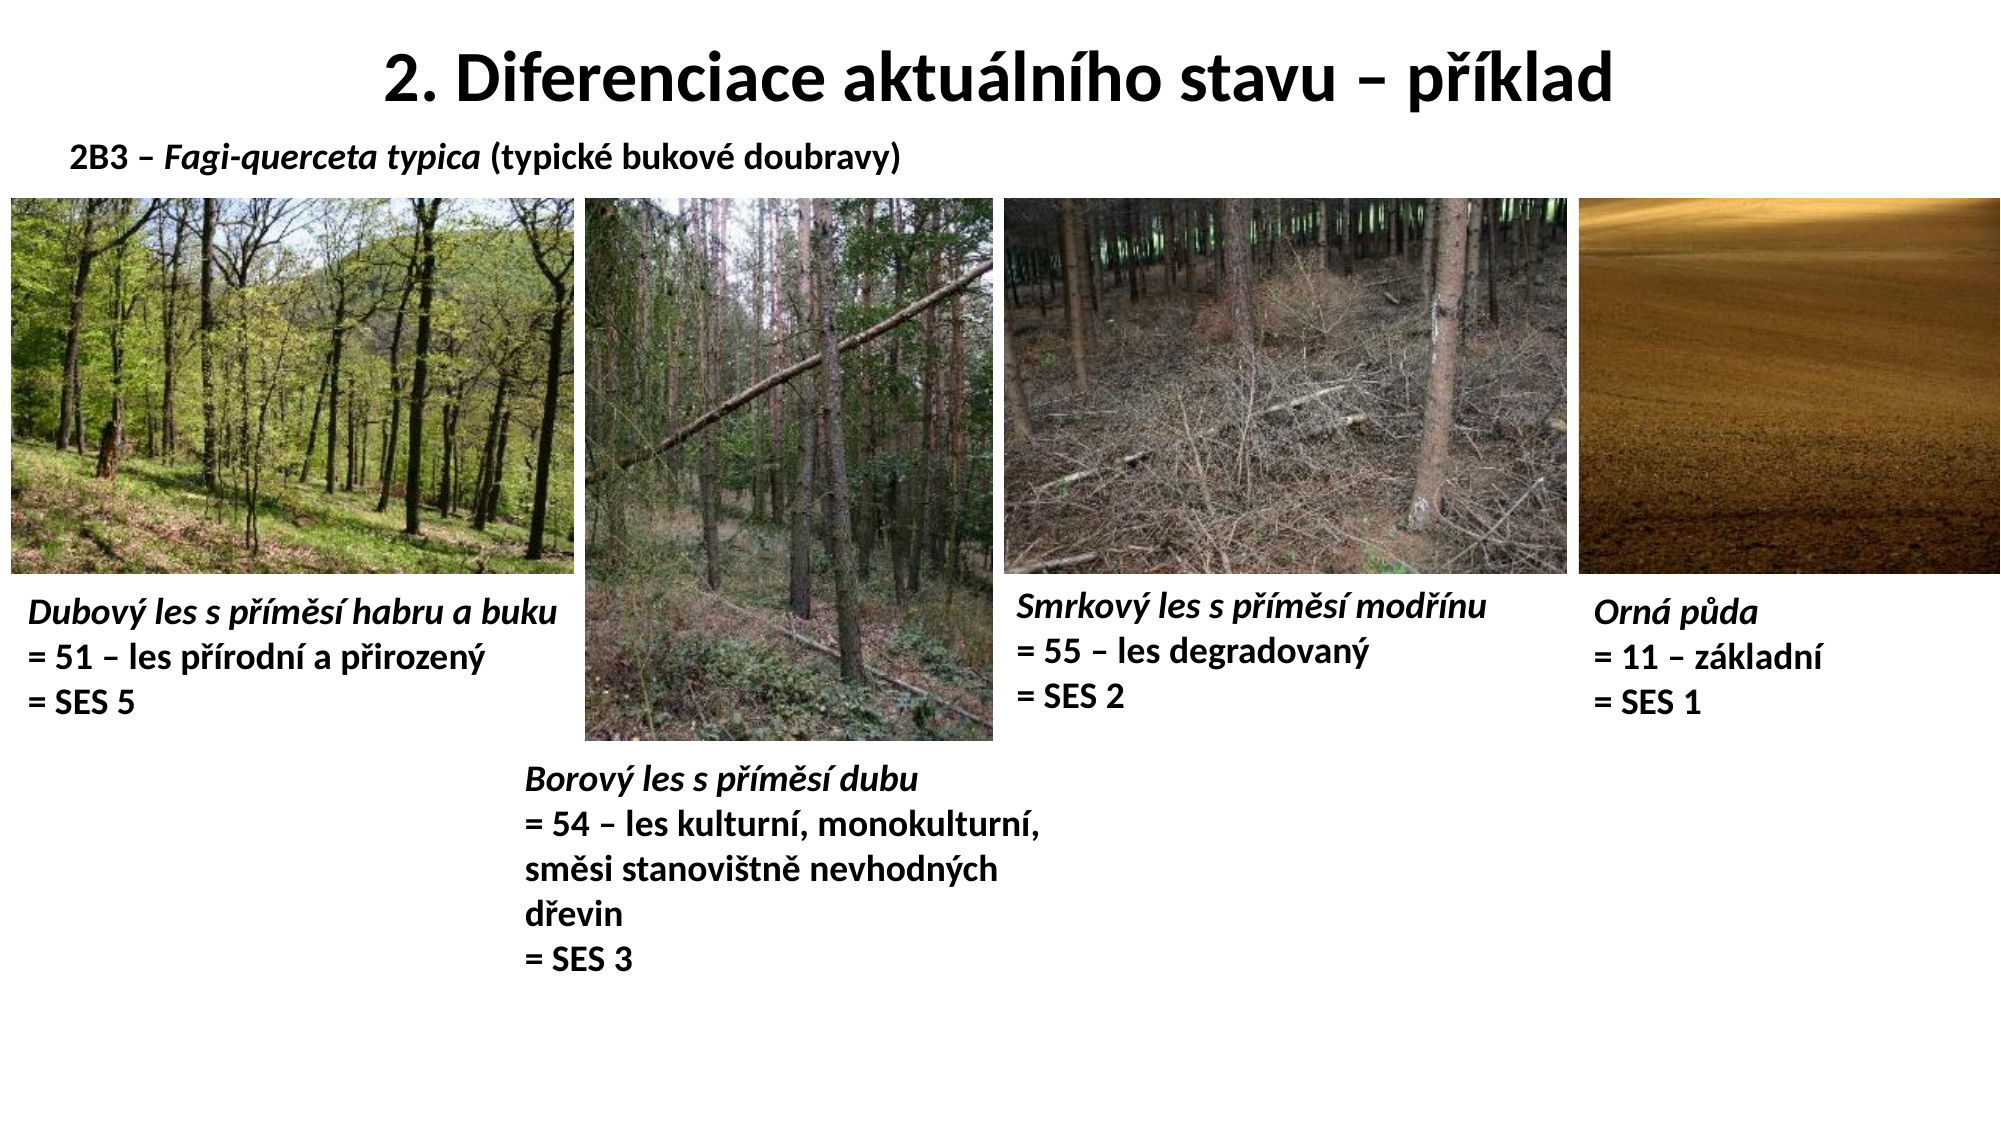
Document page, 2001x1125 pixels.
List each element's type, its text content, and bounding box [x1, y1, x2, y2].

text_box 2B3 – Fagi-querceta typica (typické bukové doubravy) [54, 124, 928, 185]
title 2. Diferenciace aktuálního stavu – příklad [0, 31, 2000, 125]
picture [1578, 198, 2000, 574]
text_box Borový les s příměsí dubu = 54 – les kulturní, monokulturní, směsi stanovištně nevhodných dřevin = SES 3 [510, 746, 1068, 987]
picture [11, 198, 574, 574]
picture [1004, 198, 1567, 574]
text_box Dubový les s příměsí habru a buku = 51 – les přírodní a přirozený = SES 5 [13, 579, 578, 730]
text_box Orná půda = 11 – základní = SES 1 [1578, 579, 2000, 730]
picture [585, 198, 993, 741]
text_box Smrkový les s příměsí modřínu = 55 – les degradovaný = SES 2 [1001, 573, 1567, 724]
